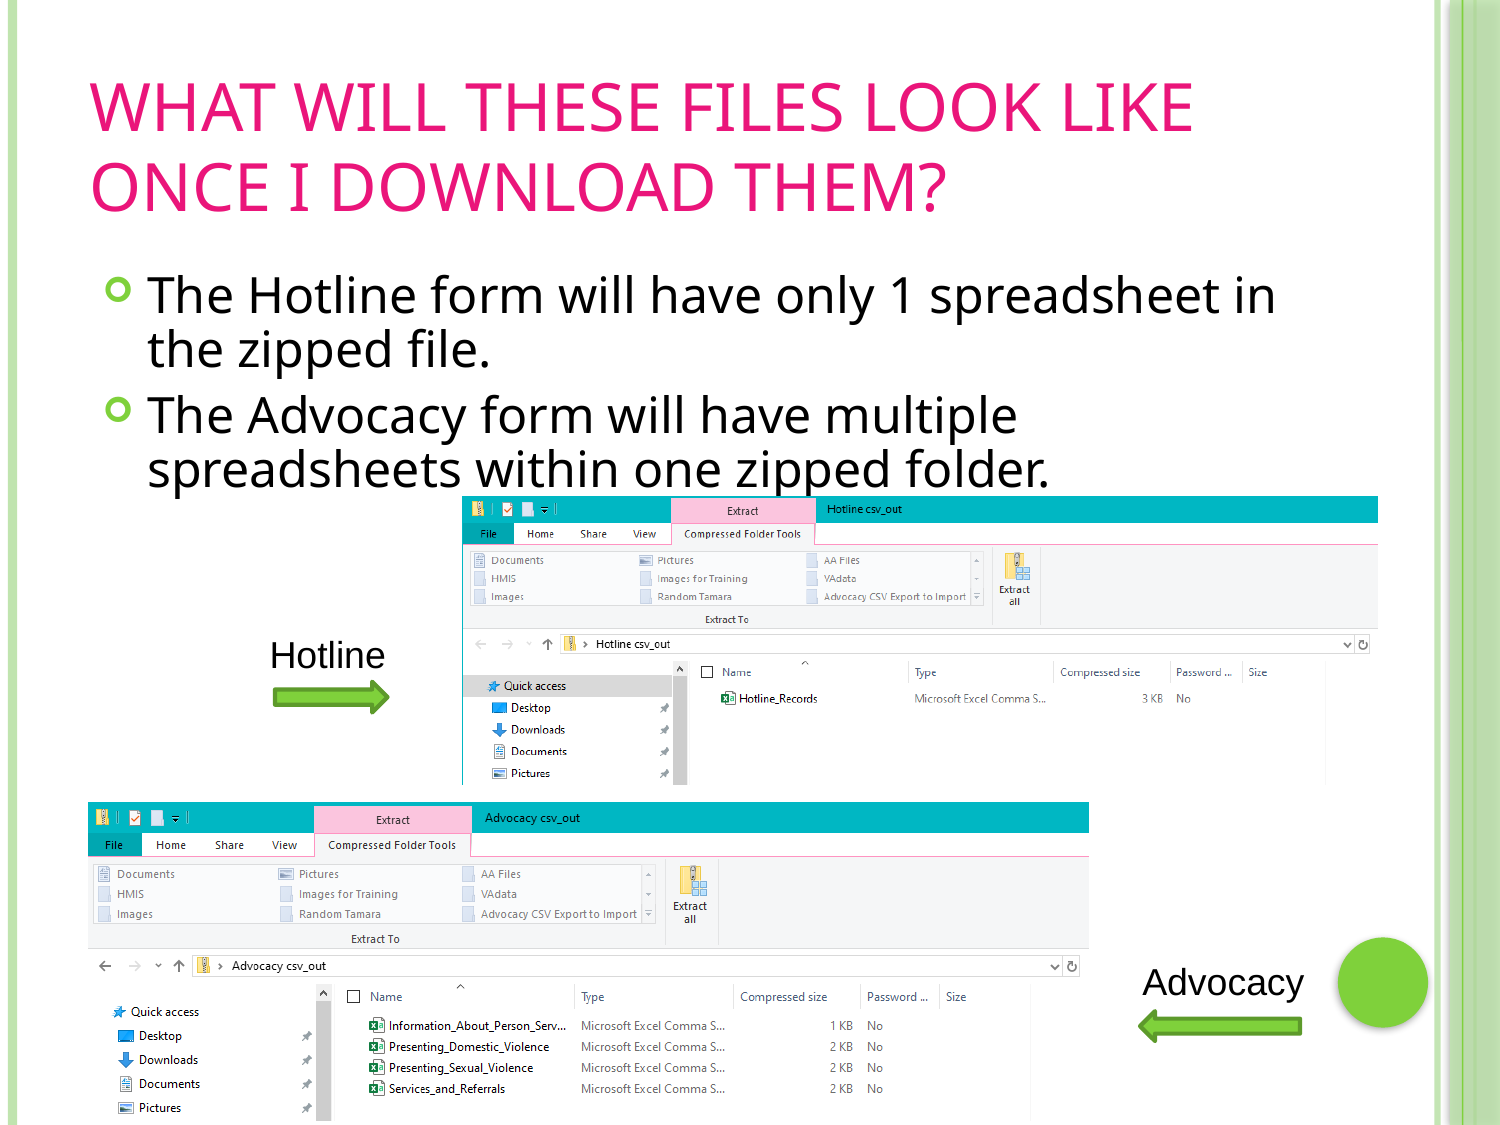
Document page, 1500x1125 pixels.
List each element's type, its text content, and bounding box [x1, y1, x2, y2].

picture [88, 802, 1090, 1121]
text_box Advocacy [1127, 950, 1378, 1011]
text_box Hotline [254, 623, 408, 684]
picture [461, 496, 1379, 785]
text_box [1137, 1009, 1303, 1044]
title What Will These Files Look Like Once I download Them? [75, 45, 1300, 233]
text_box [272, 679, 390, 715]
list The Hotline form will have only 1 spreadsheet in the zipped file. The Advocacy form will have multiple spreadsheets within one zipped folder. [87, 262, 1313, 1062]
